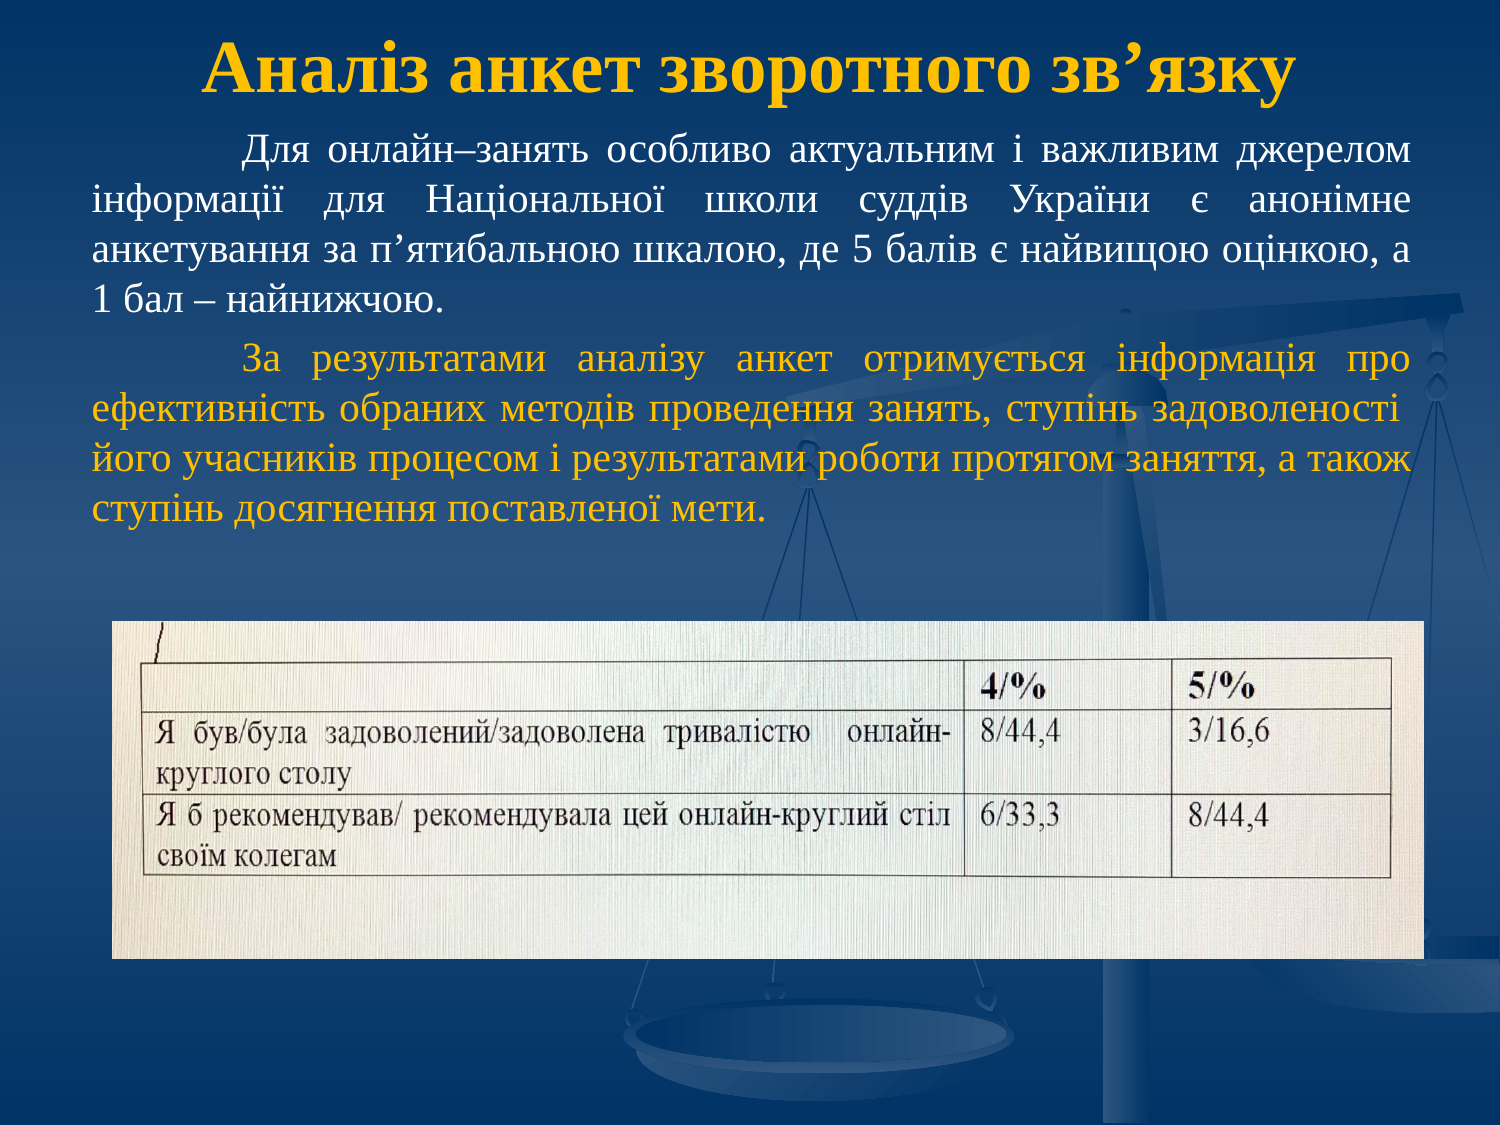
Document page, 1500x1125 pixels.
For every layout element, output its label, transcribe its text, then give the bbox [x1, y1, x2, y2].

title Аналіз анкет зворотного зв’язку [74, 0, 1426, 126]
picture [111, 621, 1424, 959]
list Для онлайн–занять особливо актуальним і важливим джерелом інформації для Національної школи суддів України є анонімне анкетування за п’ятибальною шкалою, де 5 балів є найвищою оцінкою, а 1 бал – найнижчою. За результатами аналізу анкет отримується інформація про ефективність обраних методів проведення занять, ступінь задоволеності його учасників процесом і результатами роботи протягом заняття, а також ступінь досягнення поставленої мети. [76, 113, 1427, 1071]
